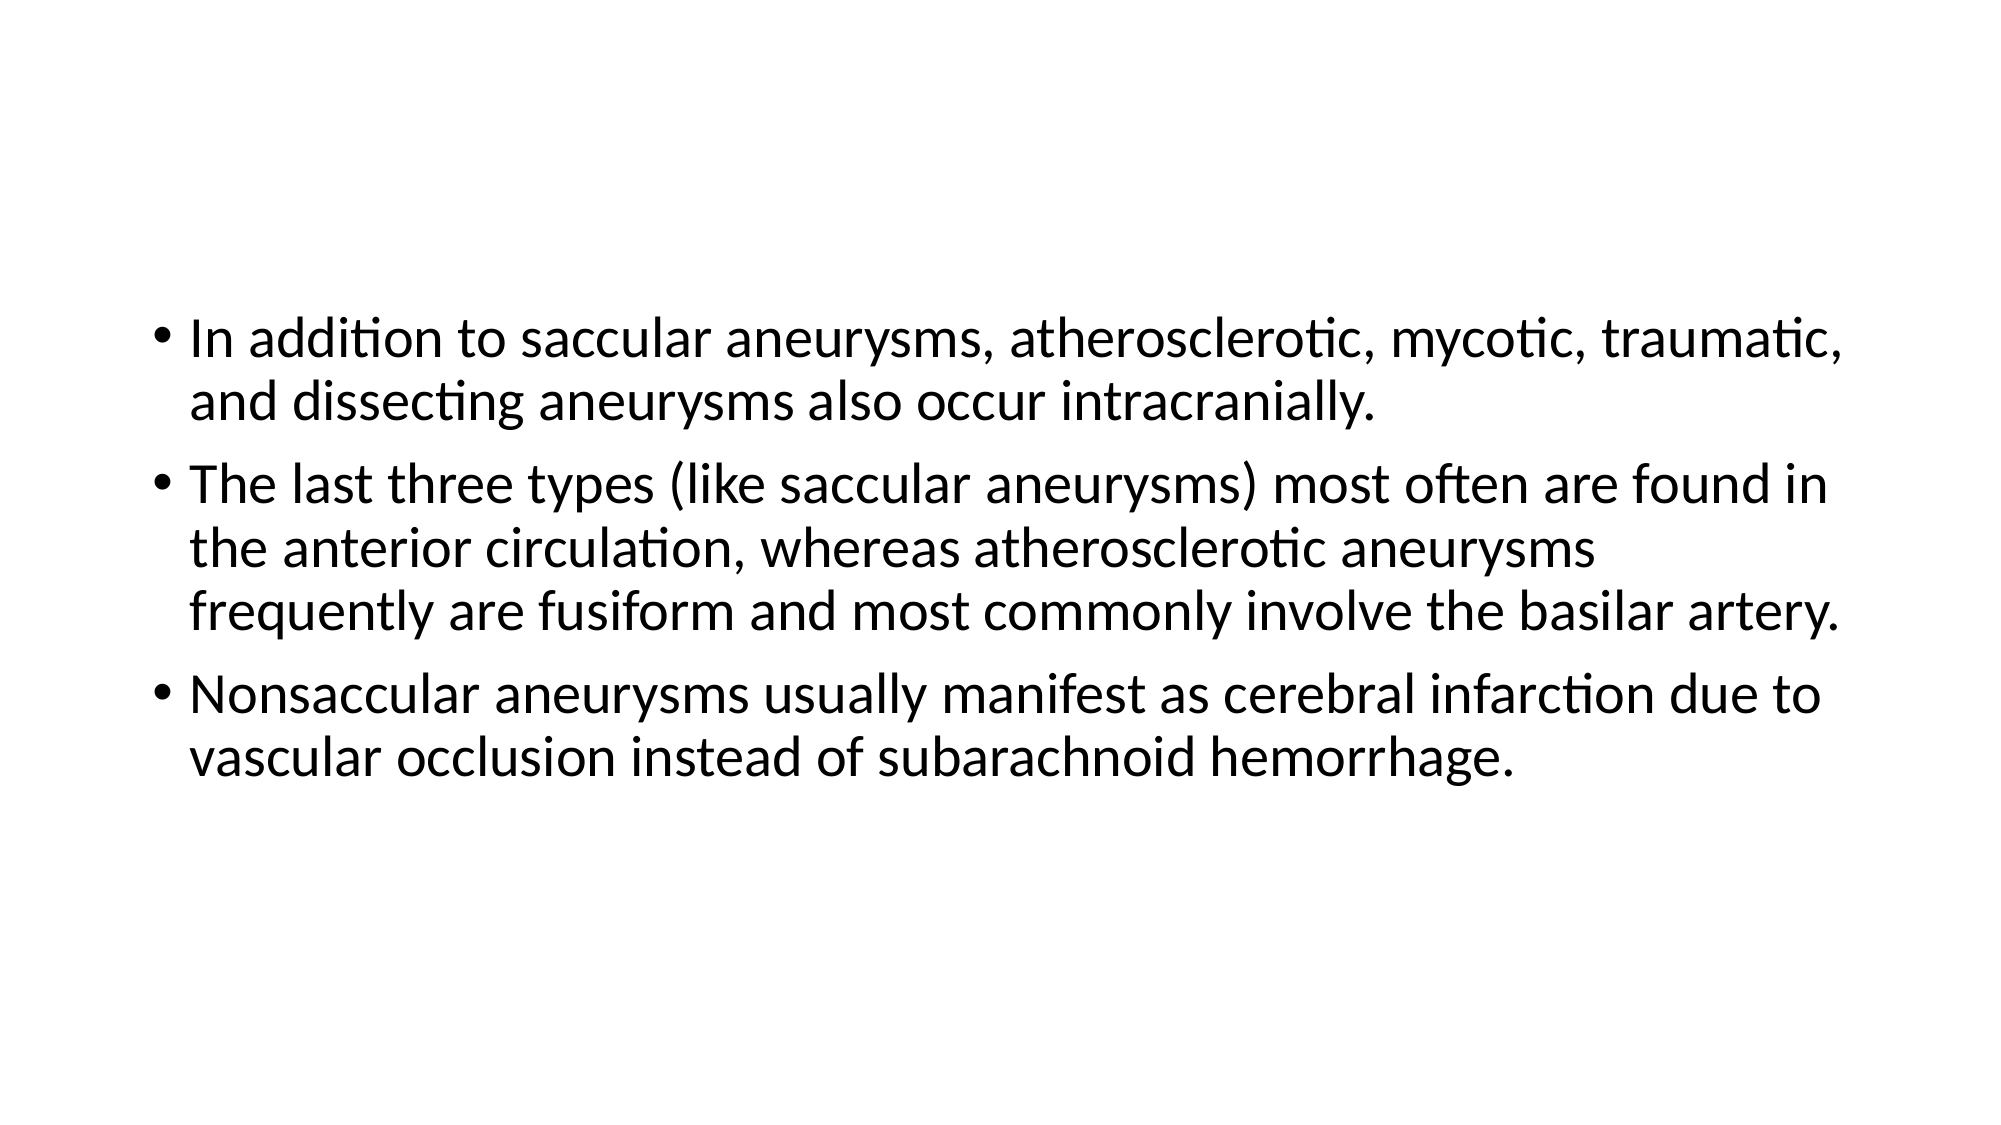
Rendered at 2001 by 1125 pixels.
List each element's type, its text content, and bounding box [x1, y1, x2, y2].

list In addition to saccular aneurysms, atherosclerotic, mycotic, traumatic, and dissecting aneurysms also occur intracranially. The last three types (like saccular aneurysms) most often are found in the anterior circulation, whereas atherosclerotic aneurysms frequently are fusiform and most commonly involve the basilar artery. Nonsaccular aneurysms usually manifest as cerebral infarction due to vascular occlusion instead of subarachnoid hemorrhage. [137, 299, 1863, 1014]
